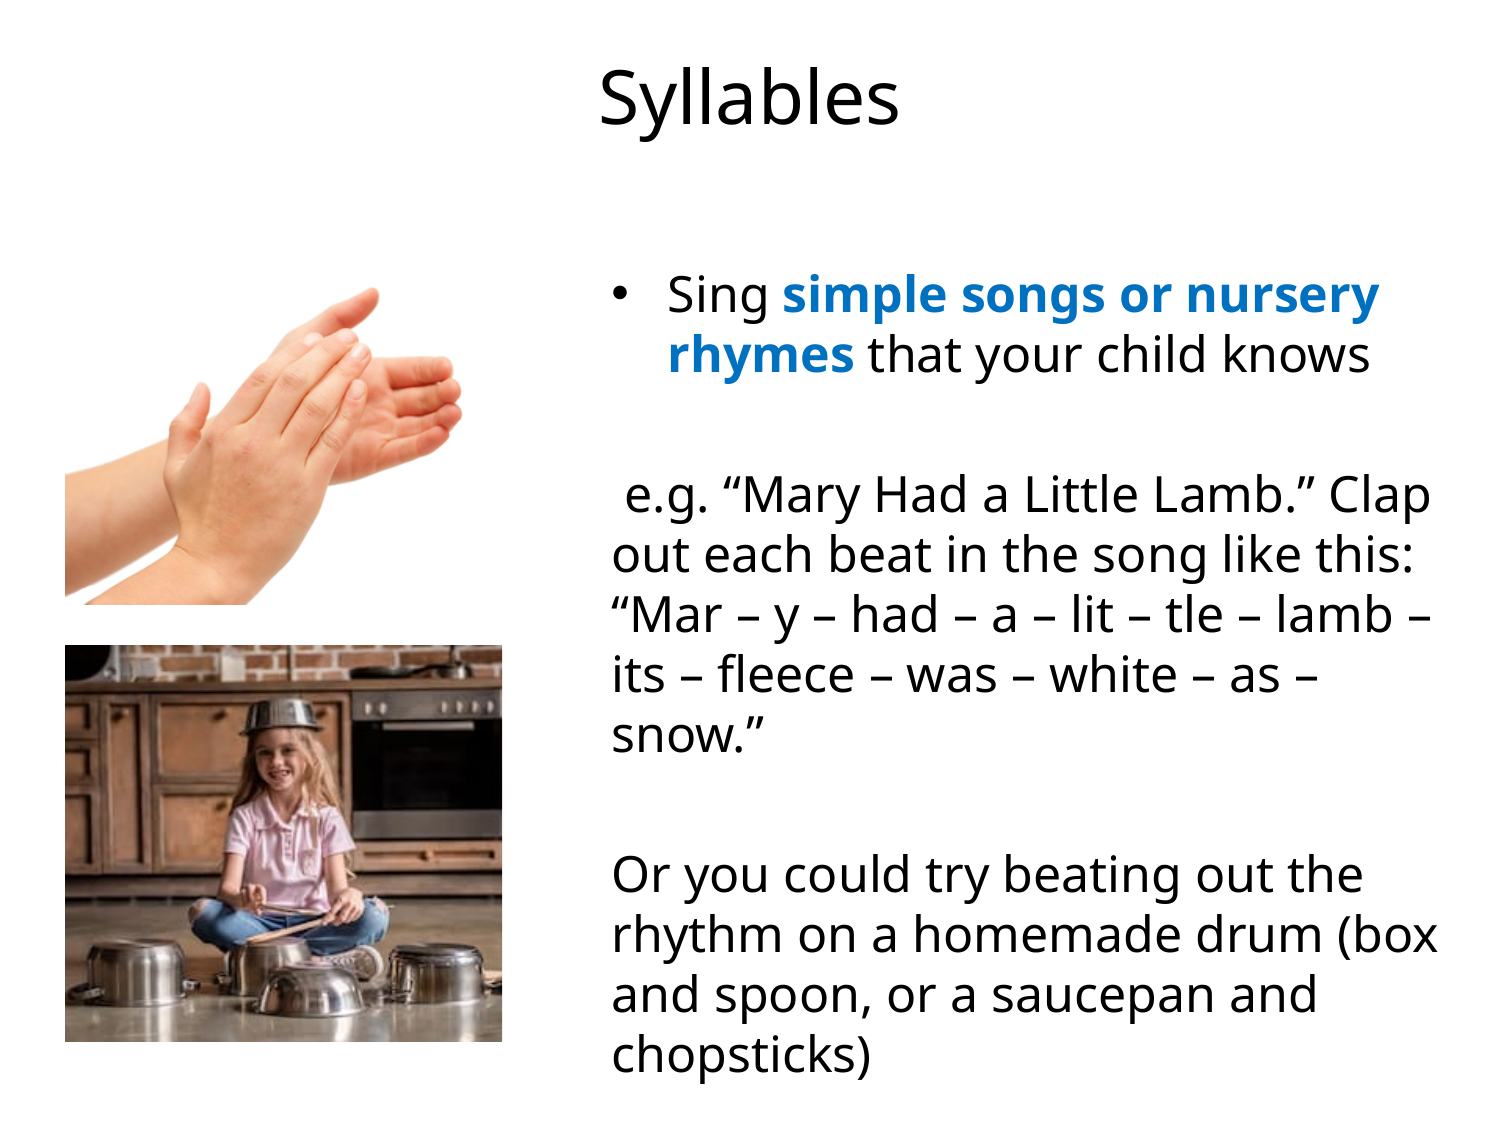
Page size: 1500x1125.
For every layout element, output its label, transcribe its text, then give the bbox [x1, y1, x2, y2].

picture [64, 644, 503, 1042]
picture [64, 228, 483, 606]
title Syllables [75, 1, 1425, 189]
list Sing simple songs or nursery rhymes that your child knows e.g. “Mary Had a Little Lamb.” Clap out each beat in the song like this: “Mar – y – had – a – lit – tle – lamb – its – fleece – was – white – as – snow.” Or you could try beating out the rhythm on a homemade drum (box and spoon, or a saucepan and chopsticks) Call it music class, and work on it a little each day [596, 255, 1471, 1125]
